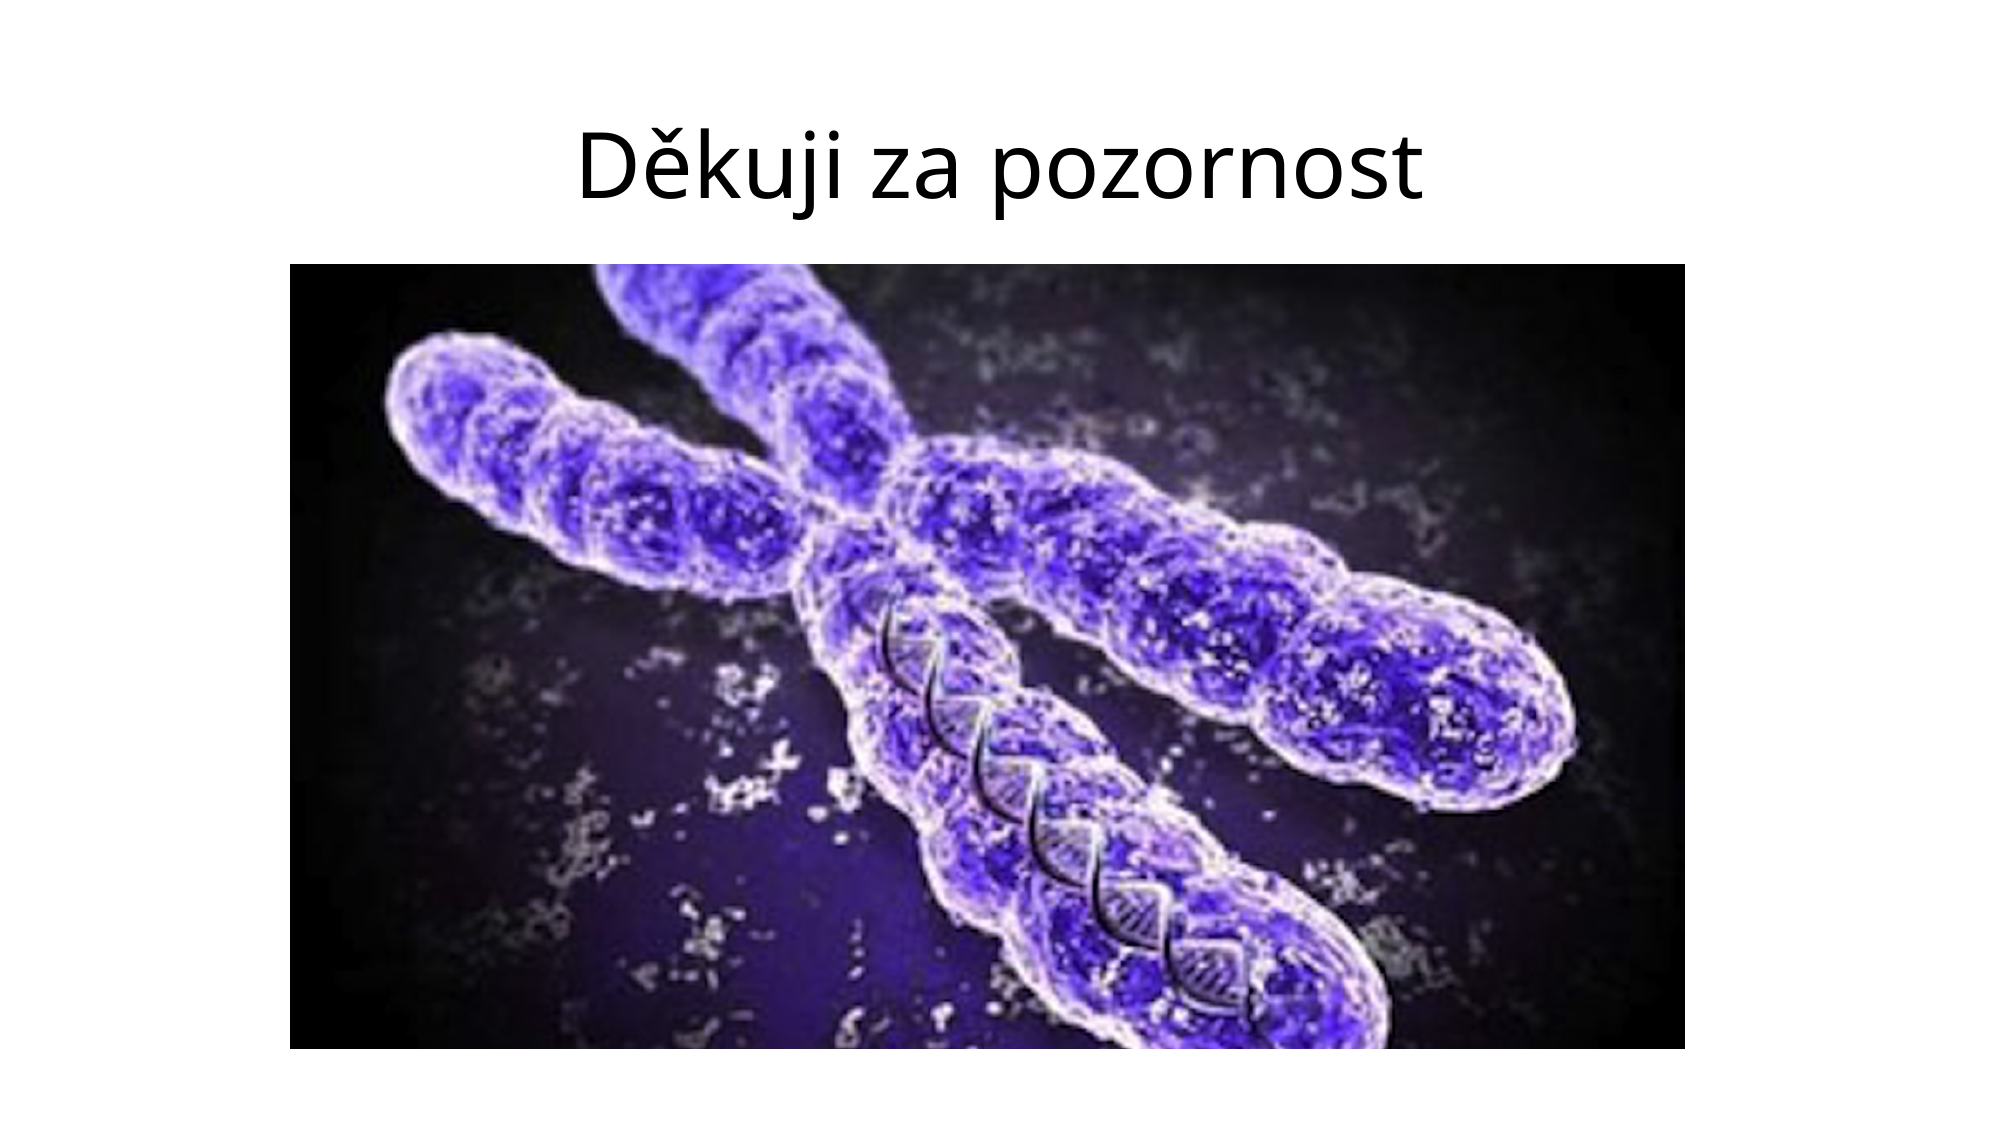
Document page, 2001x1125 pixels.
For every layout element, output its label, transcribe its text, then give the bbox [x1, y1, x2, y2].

title Děkuji za pozornost [137, 59, 1863, 278]
picture [290, 264, 1685, 1049]
